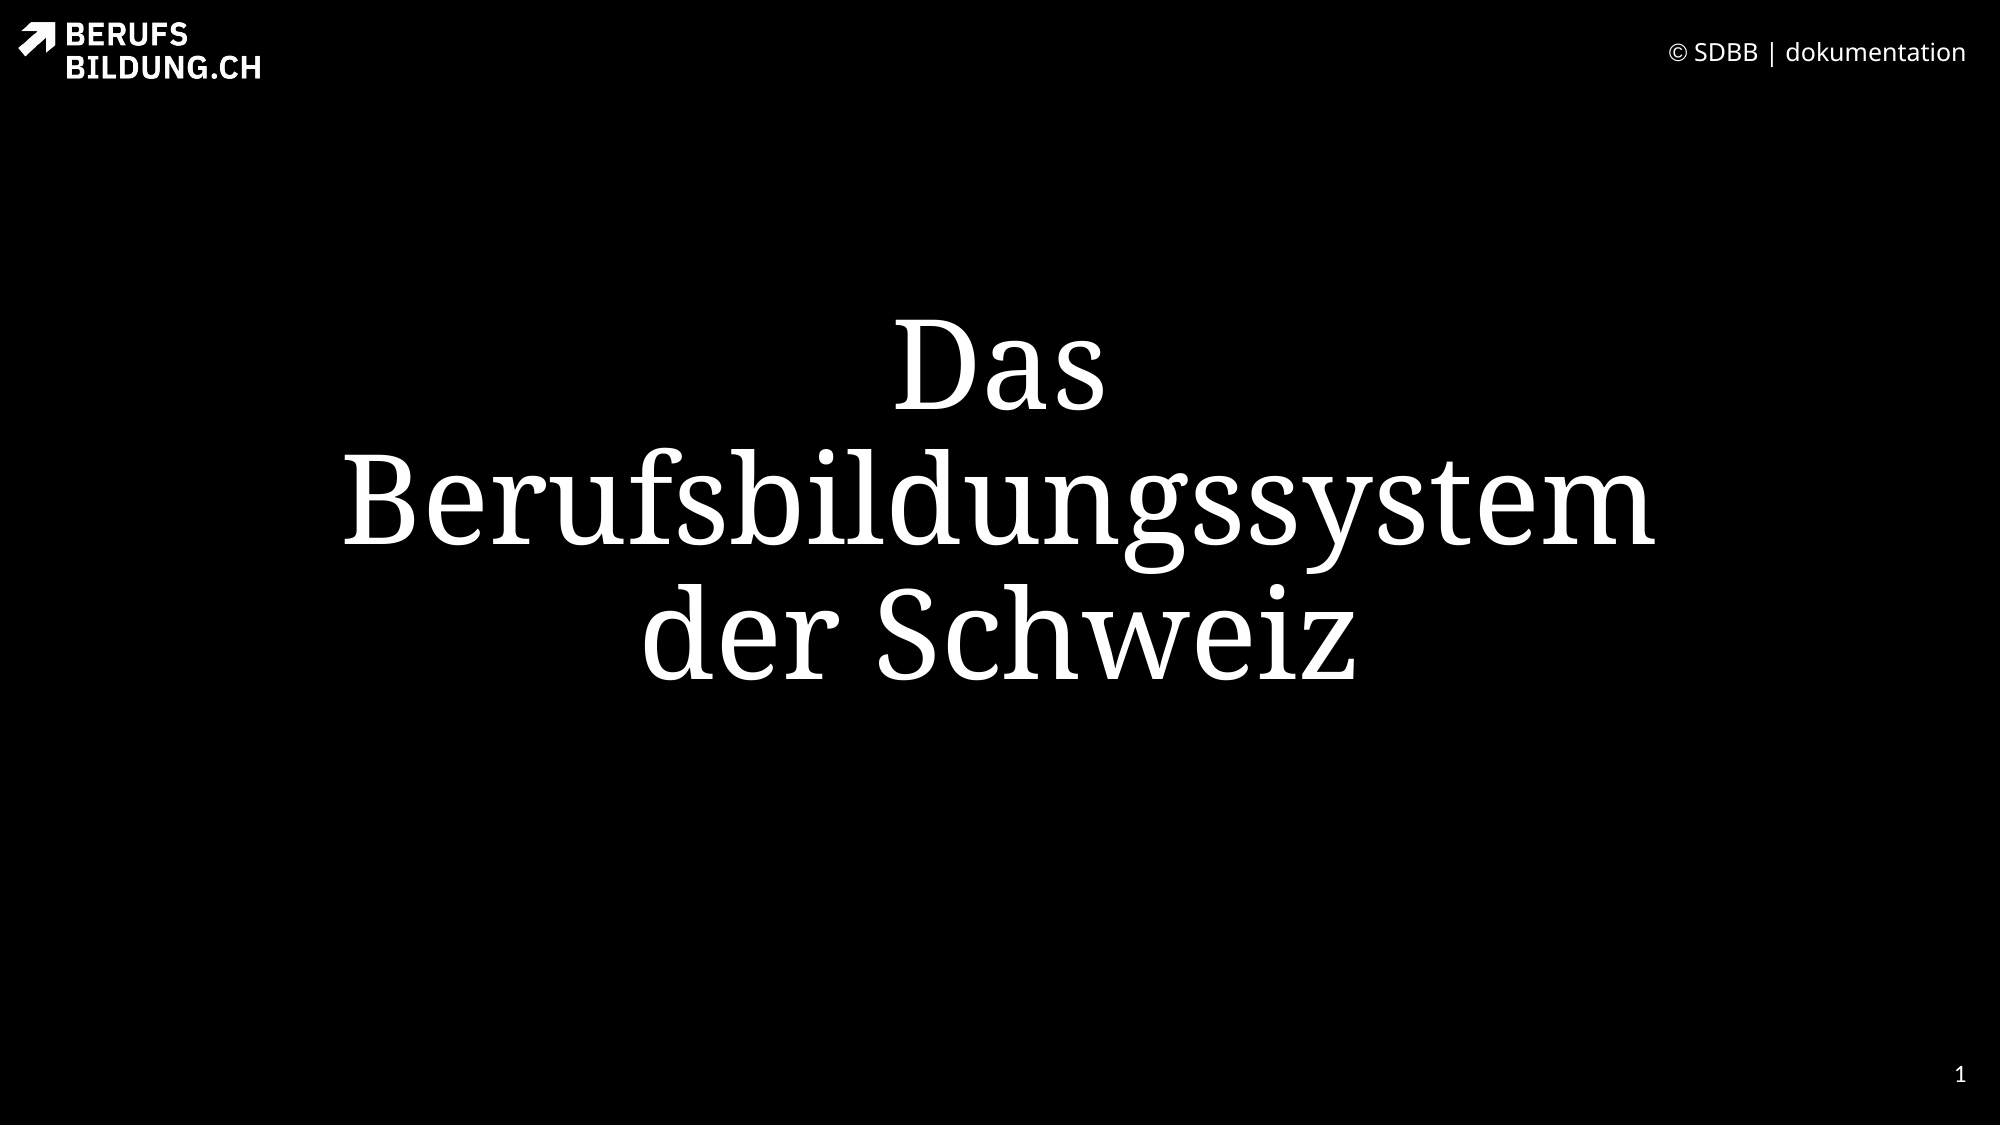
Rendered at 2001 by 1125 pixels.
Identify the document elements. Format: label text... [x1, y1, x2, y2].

title Das Berufsbildungssystem der Schweiz [249, 411, 1750, 714]
picture [18, 22, 260, 79]
